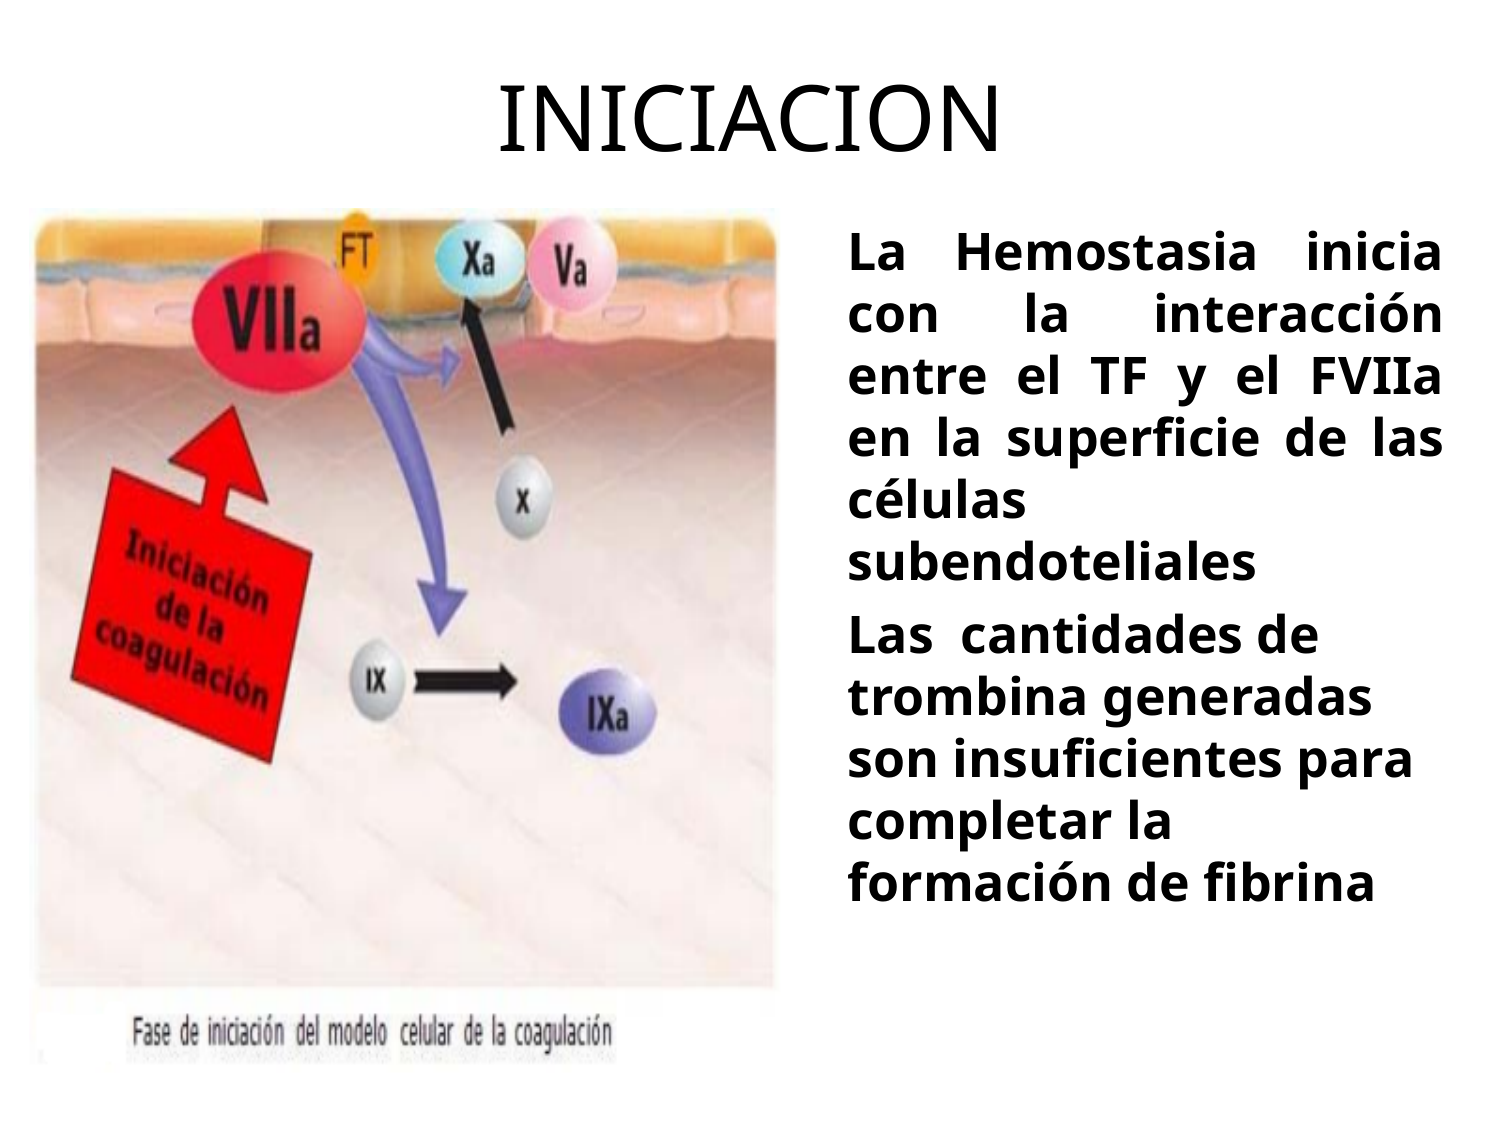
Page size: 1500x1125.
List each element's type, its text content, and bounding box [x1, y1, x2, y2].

title INICIACION [76, 20, 1427, 209]
list La Hemostasia inicia con la interacción entre el TF y el FVIIa en la superficie de las células subendoteliales Las cantidades de trombina generadas son insuficientes para completar la formación de fibrina [832, 210, 1460, 922]
picture [29, 207, 786, 1076]
